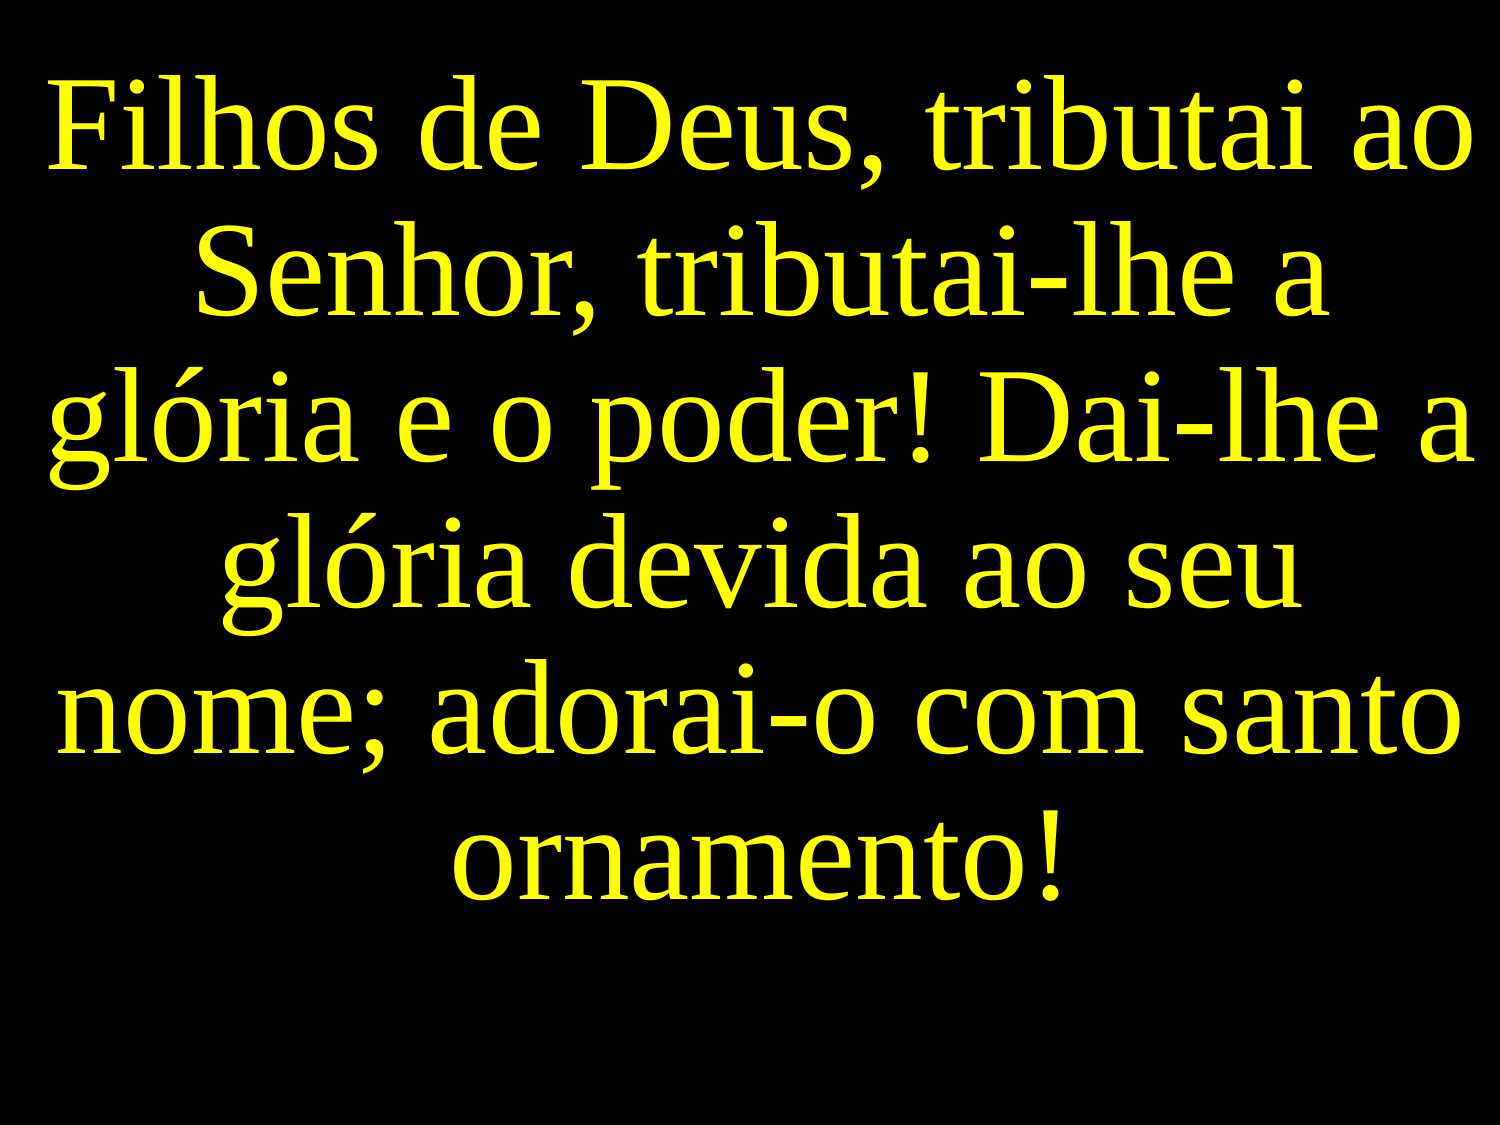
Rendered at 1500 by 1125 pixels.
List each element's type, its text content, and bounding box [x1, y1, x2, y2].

list Filhos de Deus, tributai ao Senhor, tributai-lhe a glória e o poder! Dai-lhe a glória devida ao seu nome; adorai-o com santo ornamento! [23, 44, 1500, 1125]
